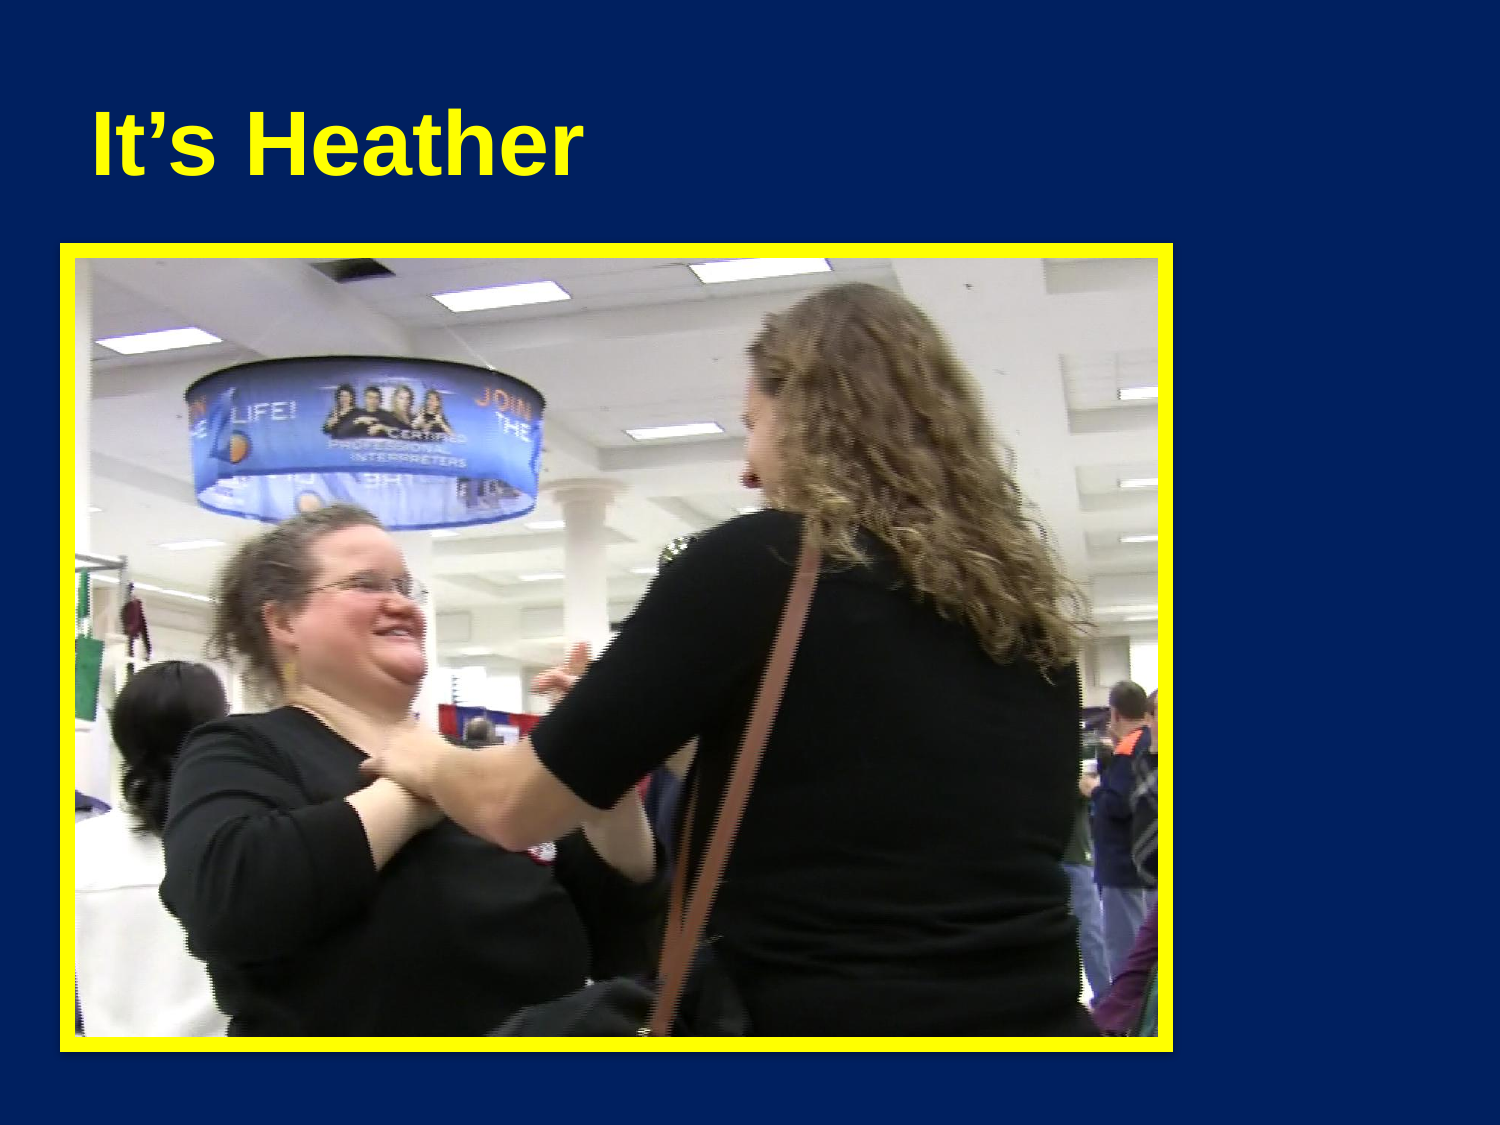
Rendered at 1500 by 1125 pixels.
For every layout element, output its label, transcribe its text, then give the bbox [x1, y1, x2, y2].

title It’s Heather [74, 44, 1426, 233]
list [74, 257, 1159, 1038]
